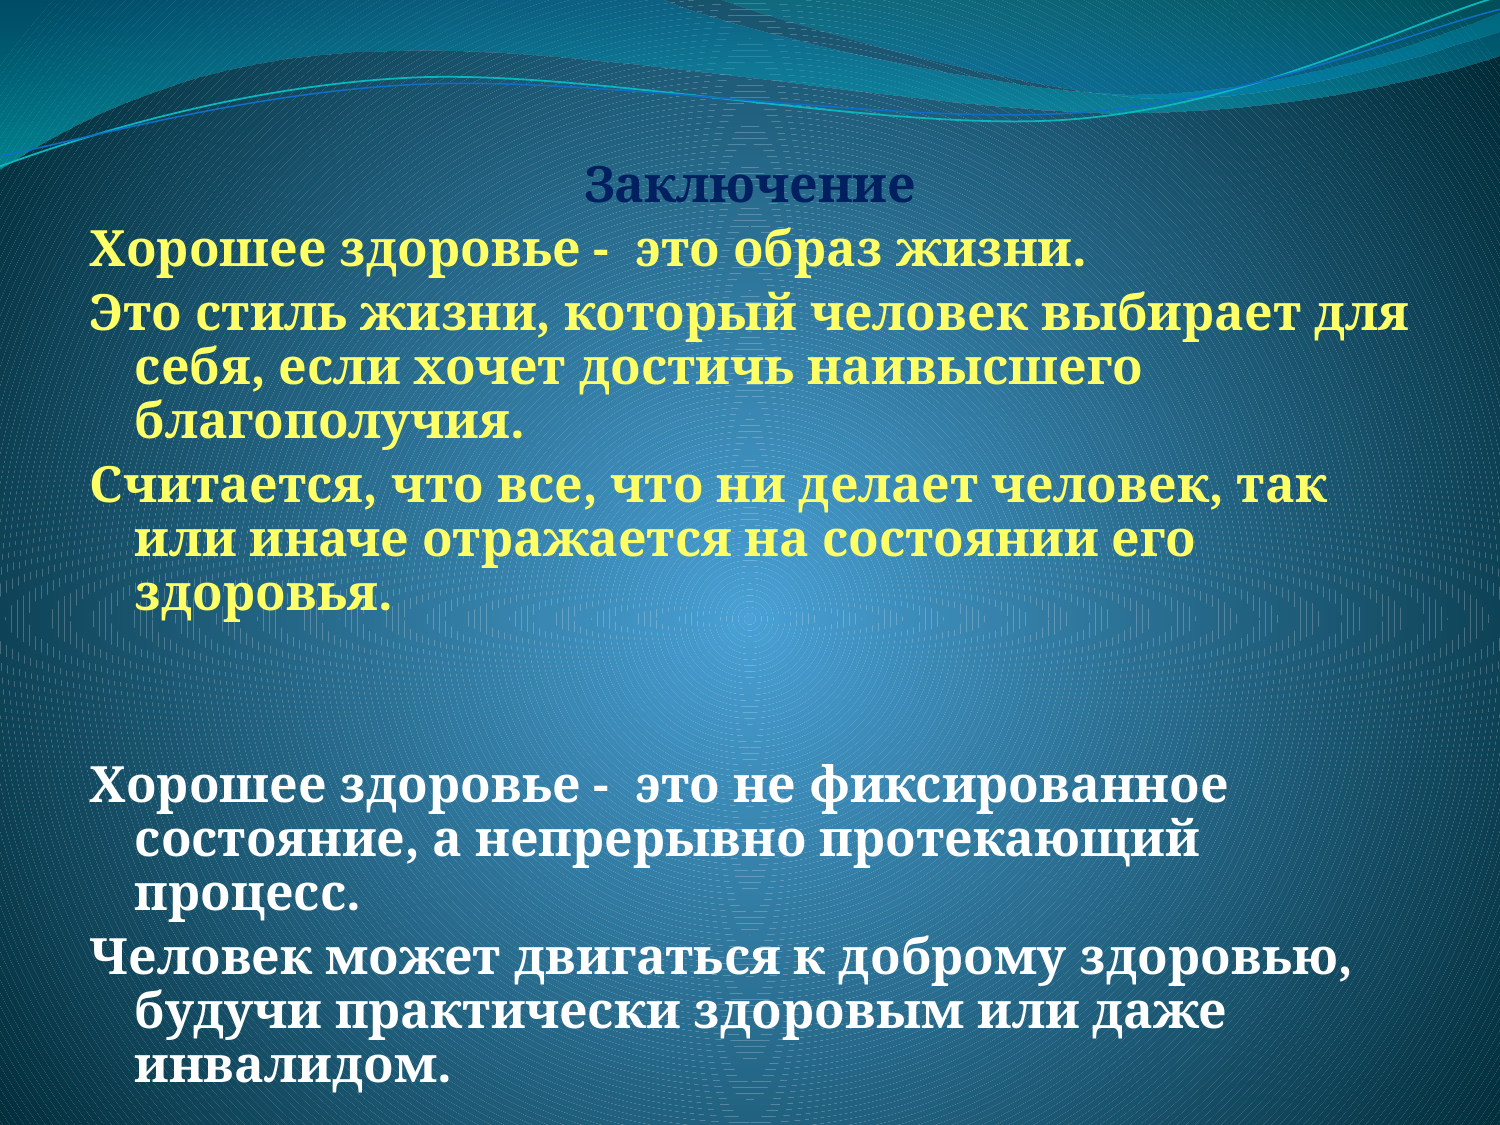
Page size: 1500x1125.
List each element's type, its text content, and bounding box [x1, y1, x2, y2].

list Заключение Хорошее здоровье - это образ жизни. Это стиль жизни, который человек выбирает для себя, если хочет достичь наивысшего благополучия. Считается, что все, что ни делает человек, так или иначе отражается на состоянии его здоровья. Хорошее здоровье - это не фиксированное состояние, а непрерывно протекающий процесс. Человек может двигаться к доброму здоровью, будучи практически здоровым или даже инвалидом. [75, 152, 1425, 1038]
